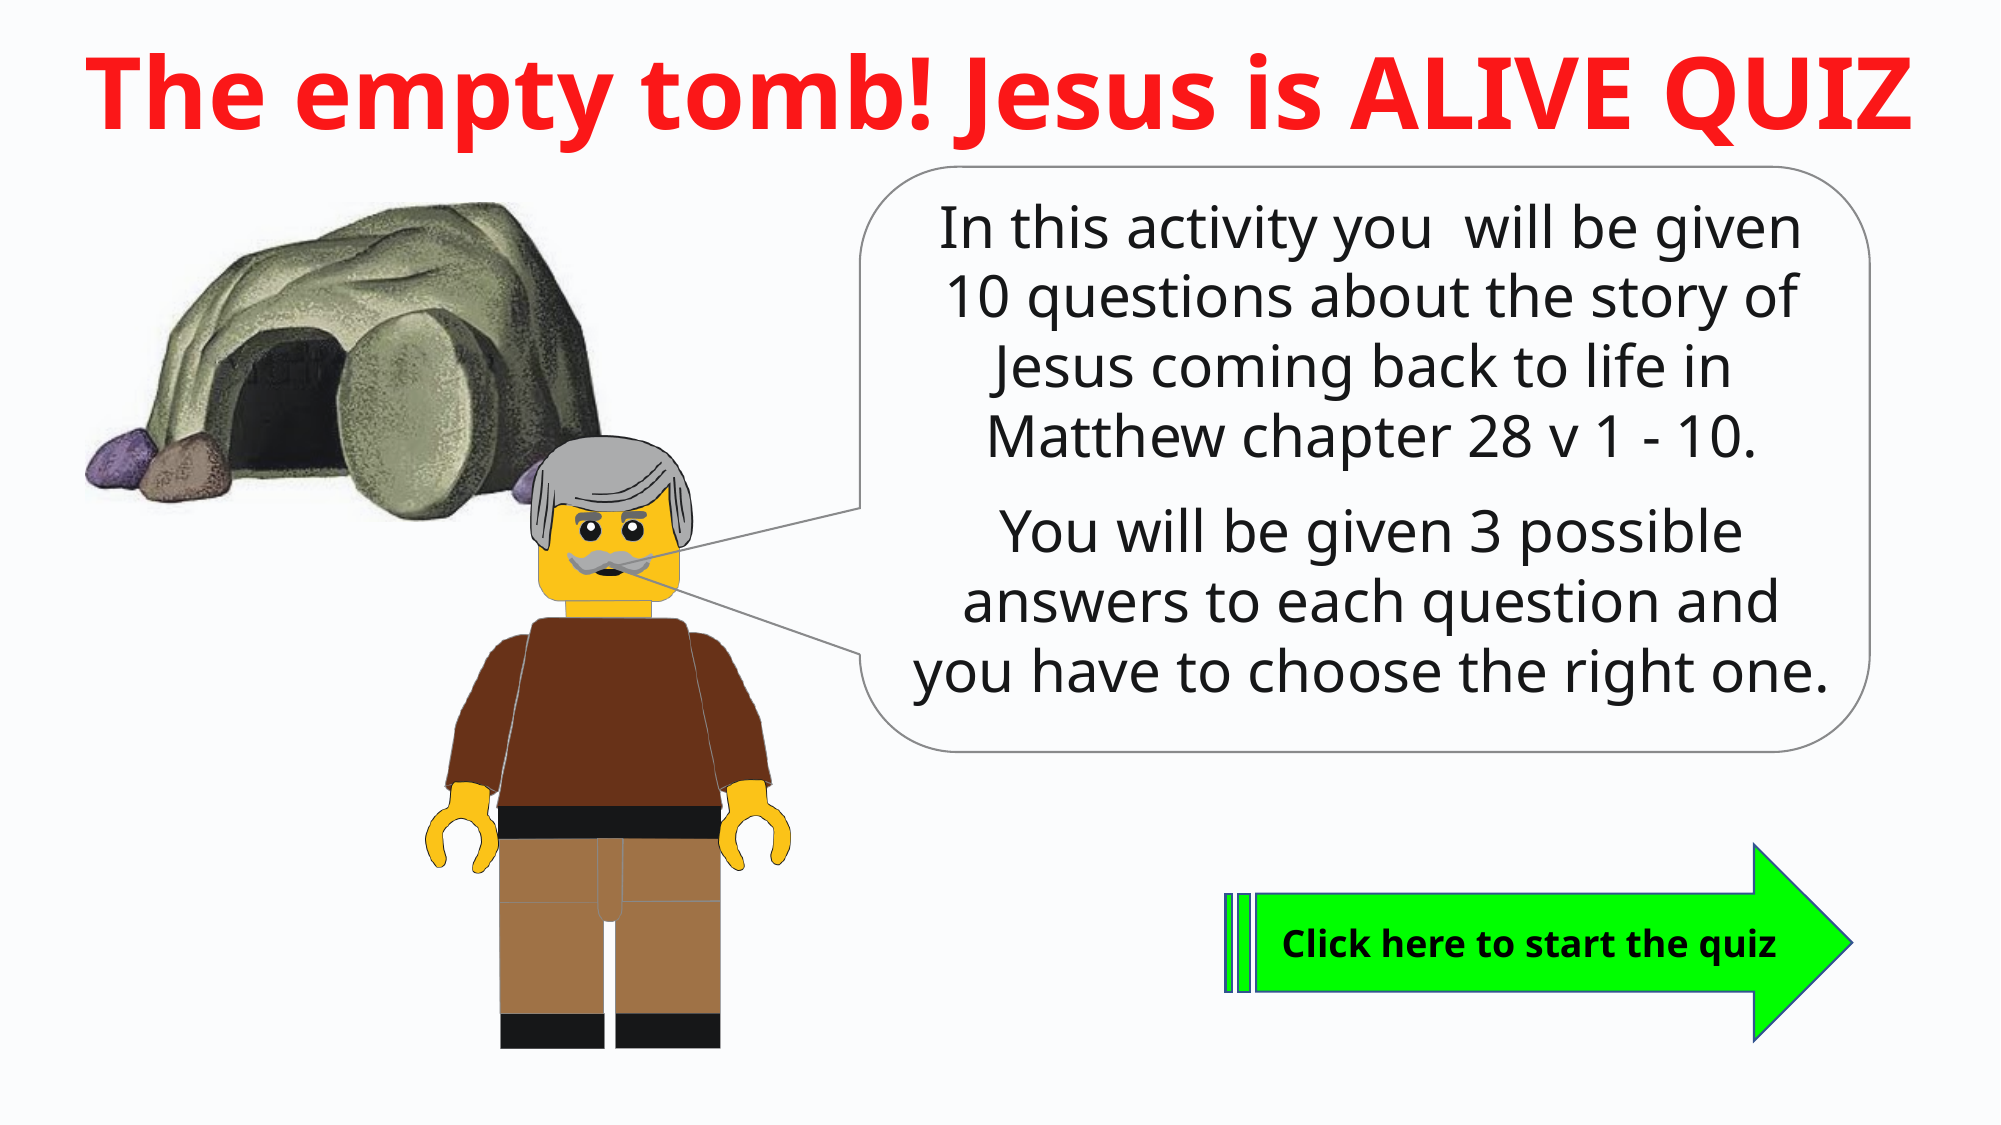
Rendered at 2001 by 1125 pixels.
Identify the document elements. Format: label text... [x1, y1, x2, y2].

text_box Click here to start the quiz [1224, 893, 1233, 993]
text_box [0, 0, 2000, 1125]
text_box Click here to start the quiz [1255, 841, 1854, 1044]
picture [85, 202, 791, 1049]
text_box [859, 166, 1870, 752]
text_box Click here to start the quiz [1237, 893, 1251, 993]
